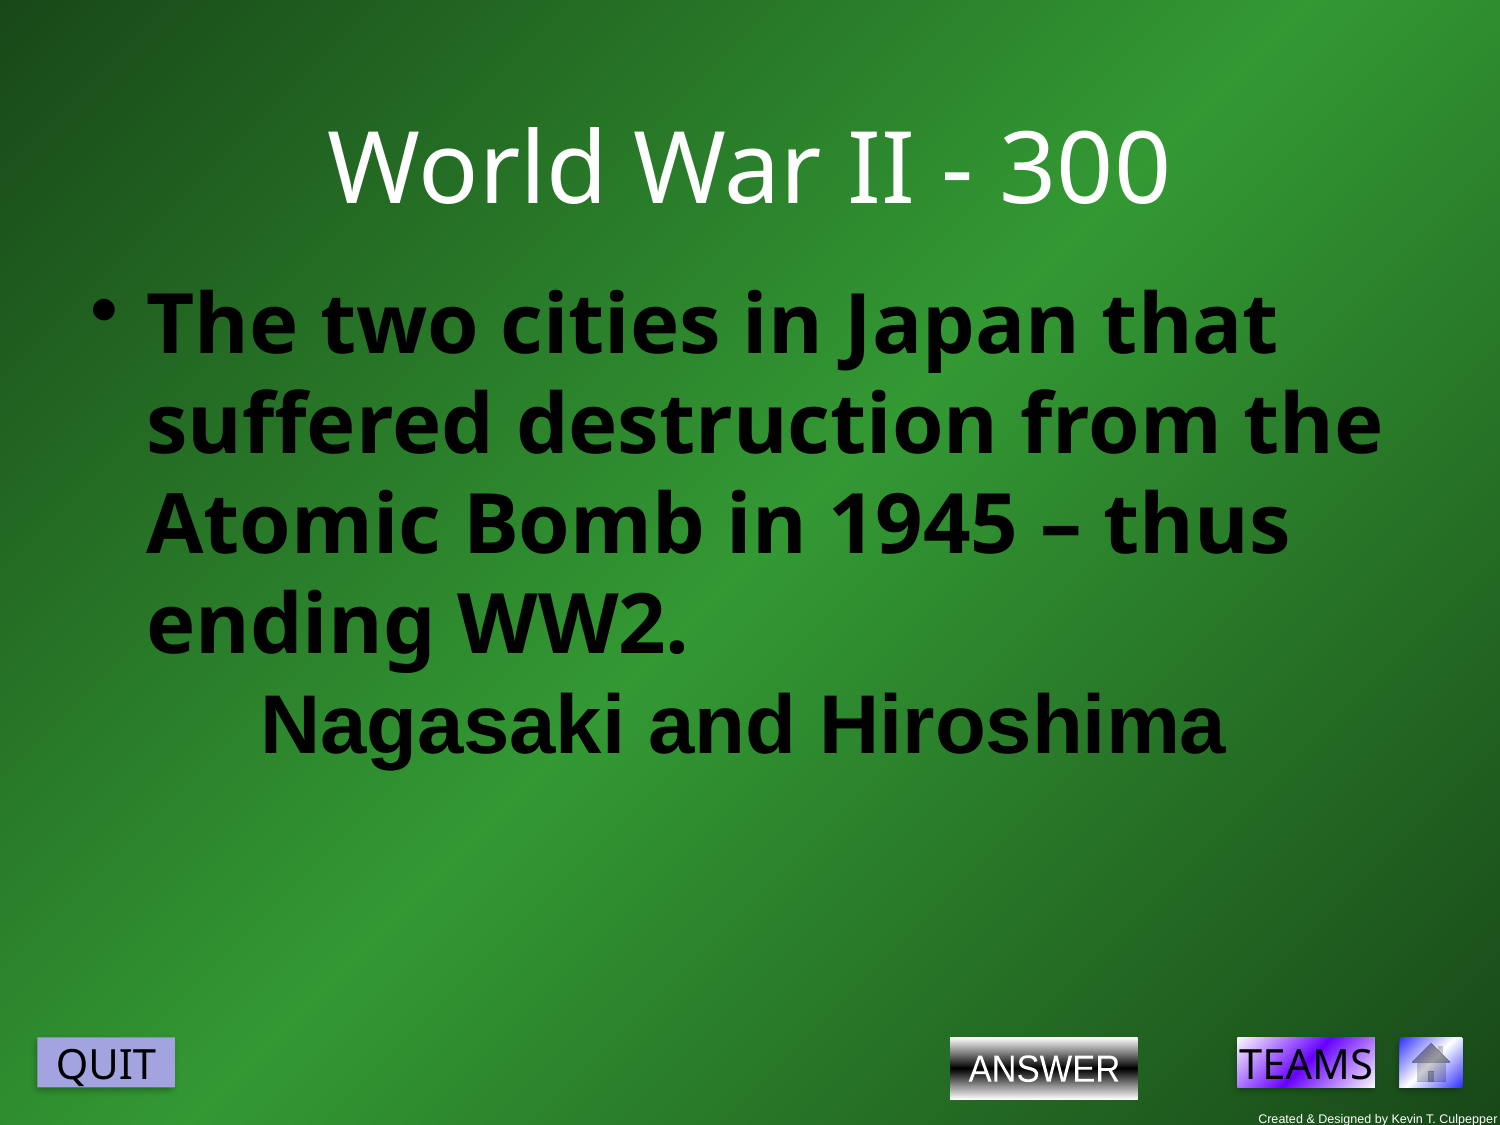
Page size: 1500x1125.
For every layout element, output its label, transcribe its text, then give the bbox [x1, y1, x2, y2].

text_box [949, 1037, 1138, 1101]
list The two cities in Japan that suffered destruction from the Atomic Bomb in 1945 – thus ending WW2. [74, 262, 1426, 663]
title World War II - 300 [74, 69, 1426, 258]
text_box Nagasaki and Hiroshima [62, 662, 1425, 778]
